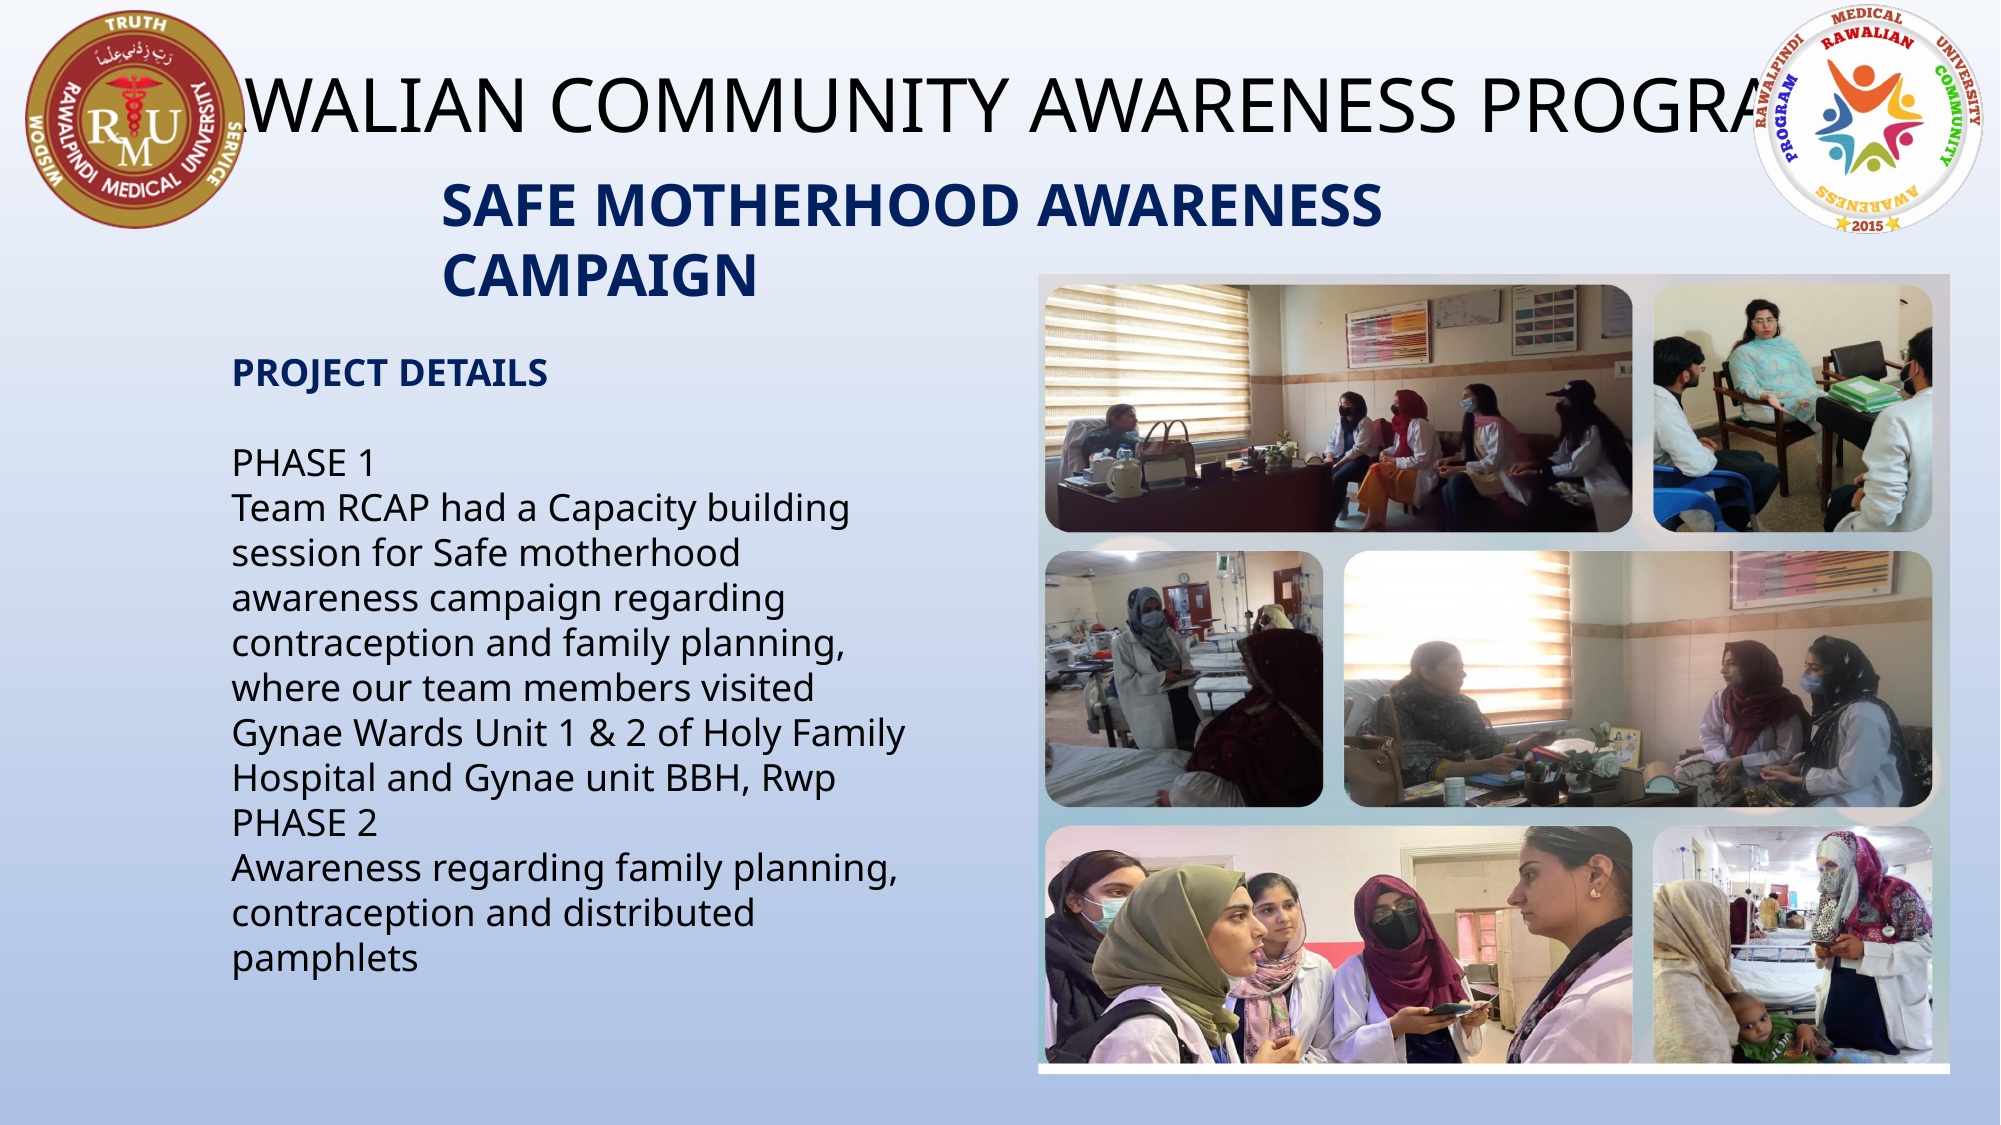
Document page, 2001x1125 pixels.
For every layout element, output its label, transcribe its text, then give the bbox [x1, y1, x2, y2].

title RAWALIAN COMMUNITY AWARENESS PROGRAM [137, 0, 1643, 218]
text_box PROJECT DETAILS PHASE 1 Team RCAP had a Capacity building session for Safe motherhood awareness campaign regarding contraception and family planning, where our team members visited Gynae Wards Unit 1 & 2 of Holy Family Hospital and Gynae unit BBH, Rwp PHASE 2 Awareness regarding family planning, contraception and distributed pamphlets [216, 341, 944, 987]
picture [1038, 0, 2000, 1074]
text_box SAFE MOTHERHOOD AWARENESS CAMPAIGN [426, 160, 1632, 316]
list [25, 9, 245, 229]
